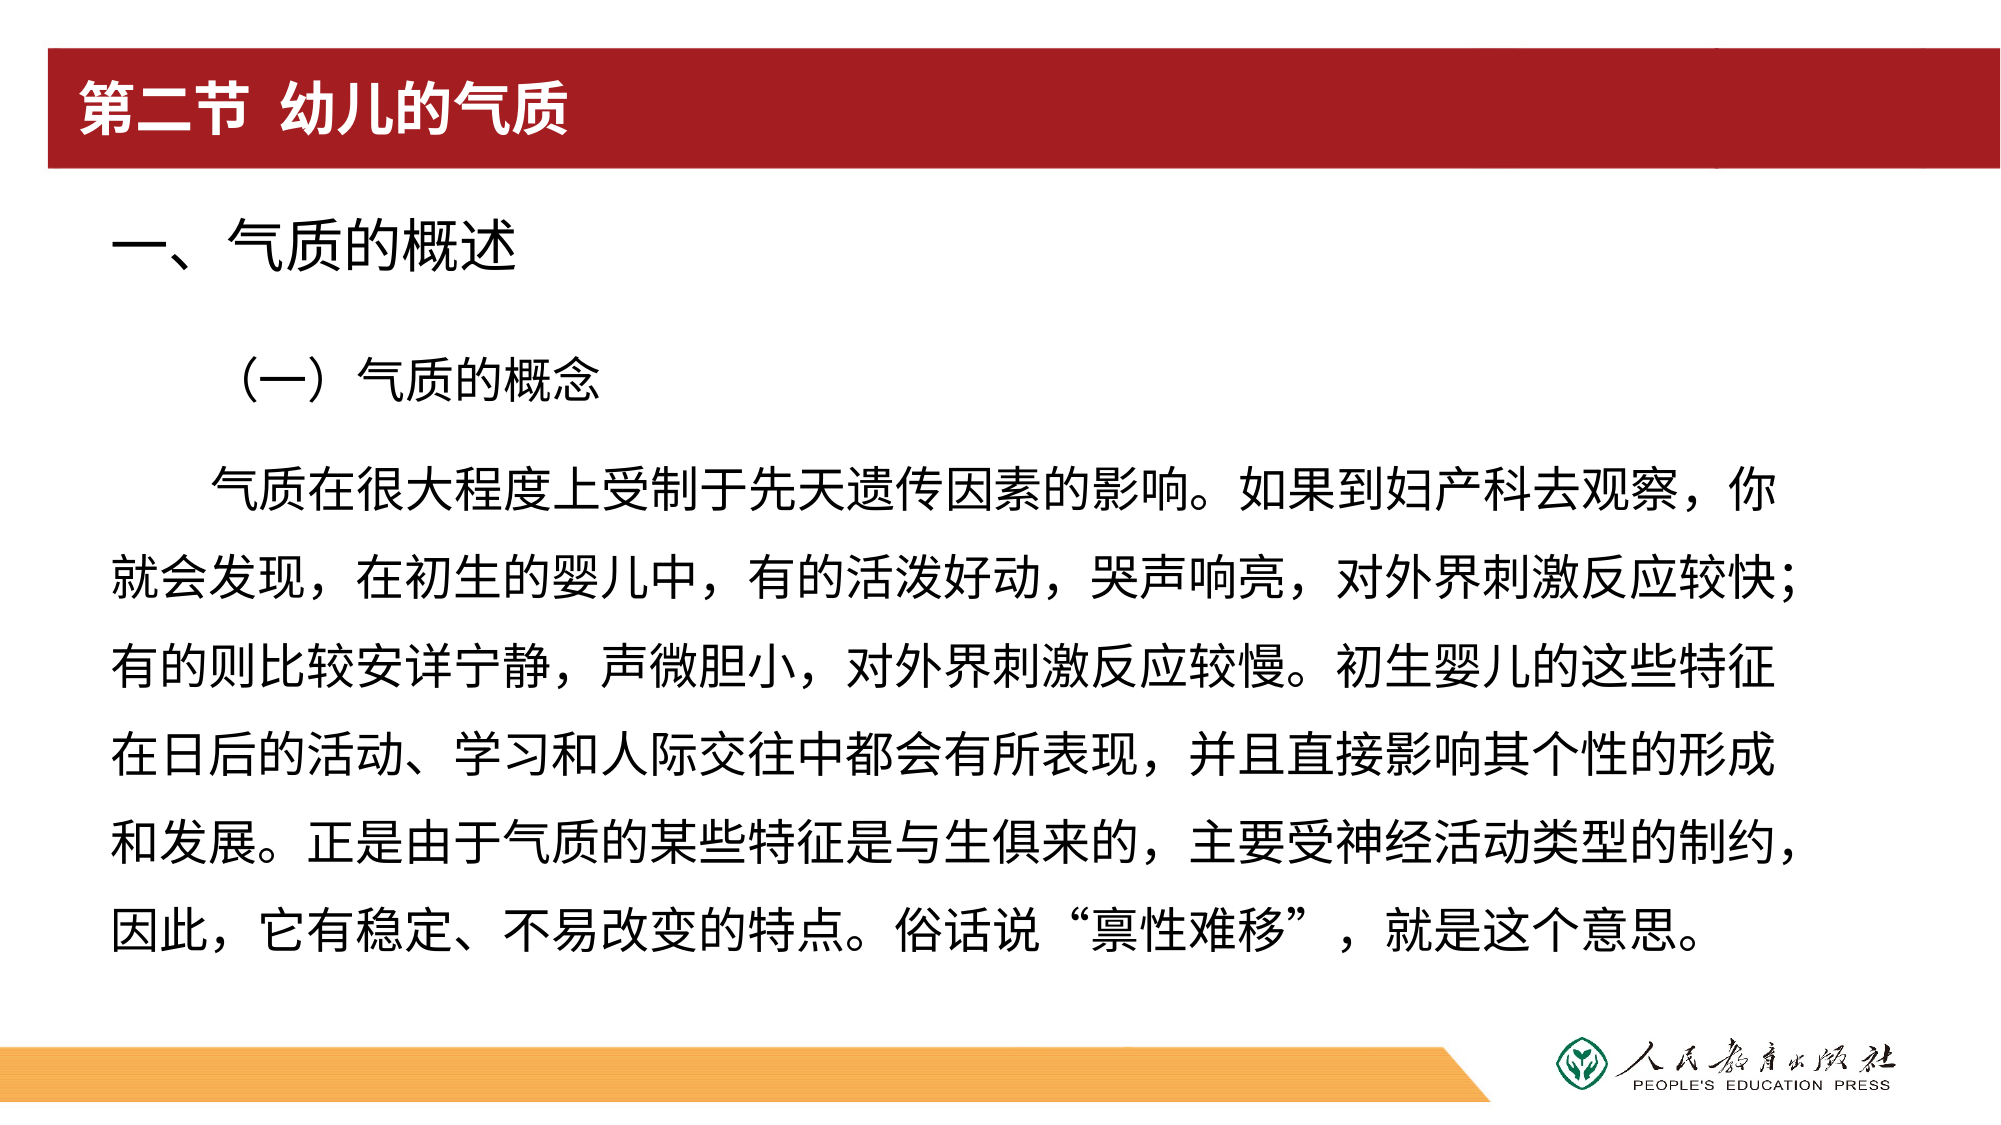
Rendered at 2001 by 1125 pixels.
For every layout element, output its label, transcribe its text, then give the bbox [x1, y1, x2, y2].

list 一、气质的概述 [95, 209, 1794, 338]
picture [0, 0, 2001, 1125]
list （一）气质的概念 气质在很大程度上受制于先天遗传因素的影响。如果到妇产科去观察，你就会发现，在初生的婴儿中，有的活泼好动，哭声响亮，对外界刺激反应较快；有的则比较安详宁静，声微胆小，对外界刺激反应较慢。初生婴儿的这些特征在日后的活动、学习和人际交往中都会有所表现，并且直接影响其个性的形成和发展。正是由于气质的某些特征是与生俱来的，主要受神经活动类型的制约，因此，它有稳定、不易改变的特点。俗话说“禀性难移”，就是这个意思。 [95, 313, 1821, 1049]
title 第二节 幼儿的气质 [62, 57, 1788, 167]
